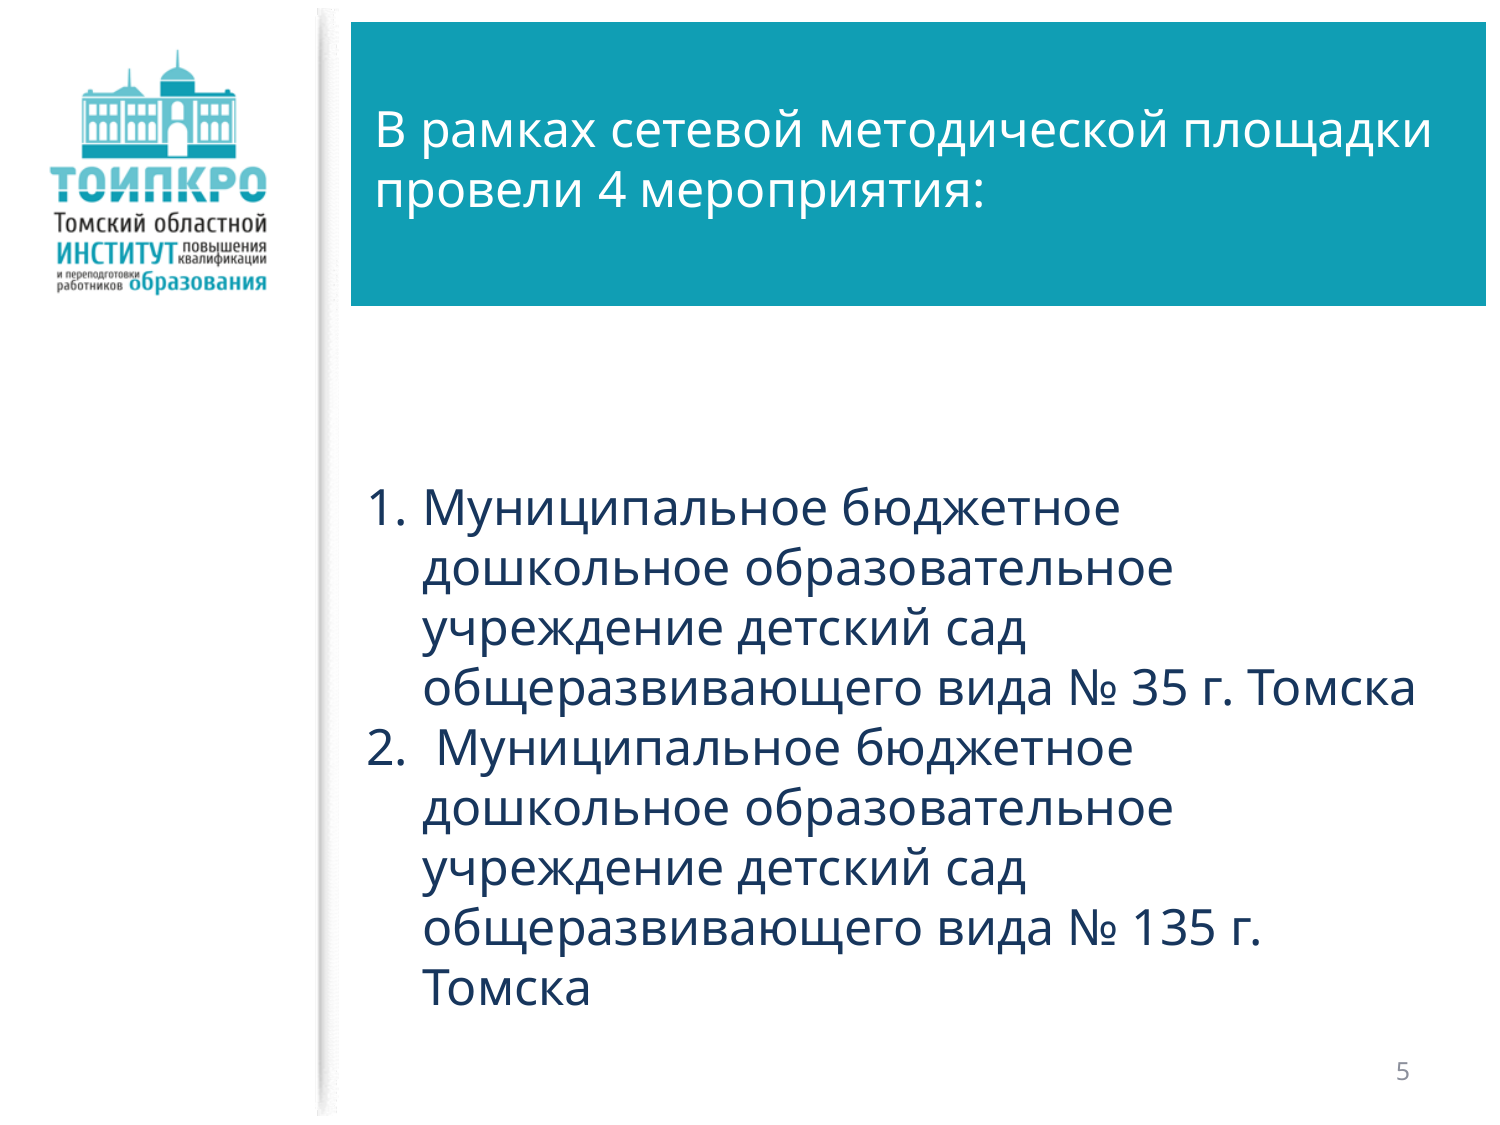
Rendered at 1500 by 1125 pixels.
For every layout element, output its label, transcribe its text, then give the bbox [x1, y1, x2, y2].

picture [40, 8, 1486, 1117]
slide_number 5 [1074, 1042, 1425, 1103]
text_box Муниципальное бюджетное дошкольное образовательное учреждение детский сад общеразвивающего вида № 35 г. Томска Муниципальное бюджетное дошкольное образовательное учреждение детский сад общеразвивающего вида № 135 г. Томска [385, 467, 1457, 1023]
